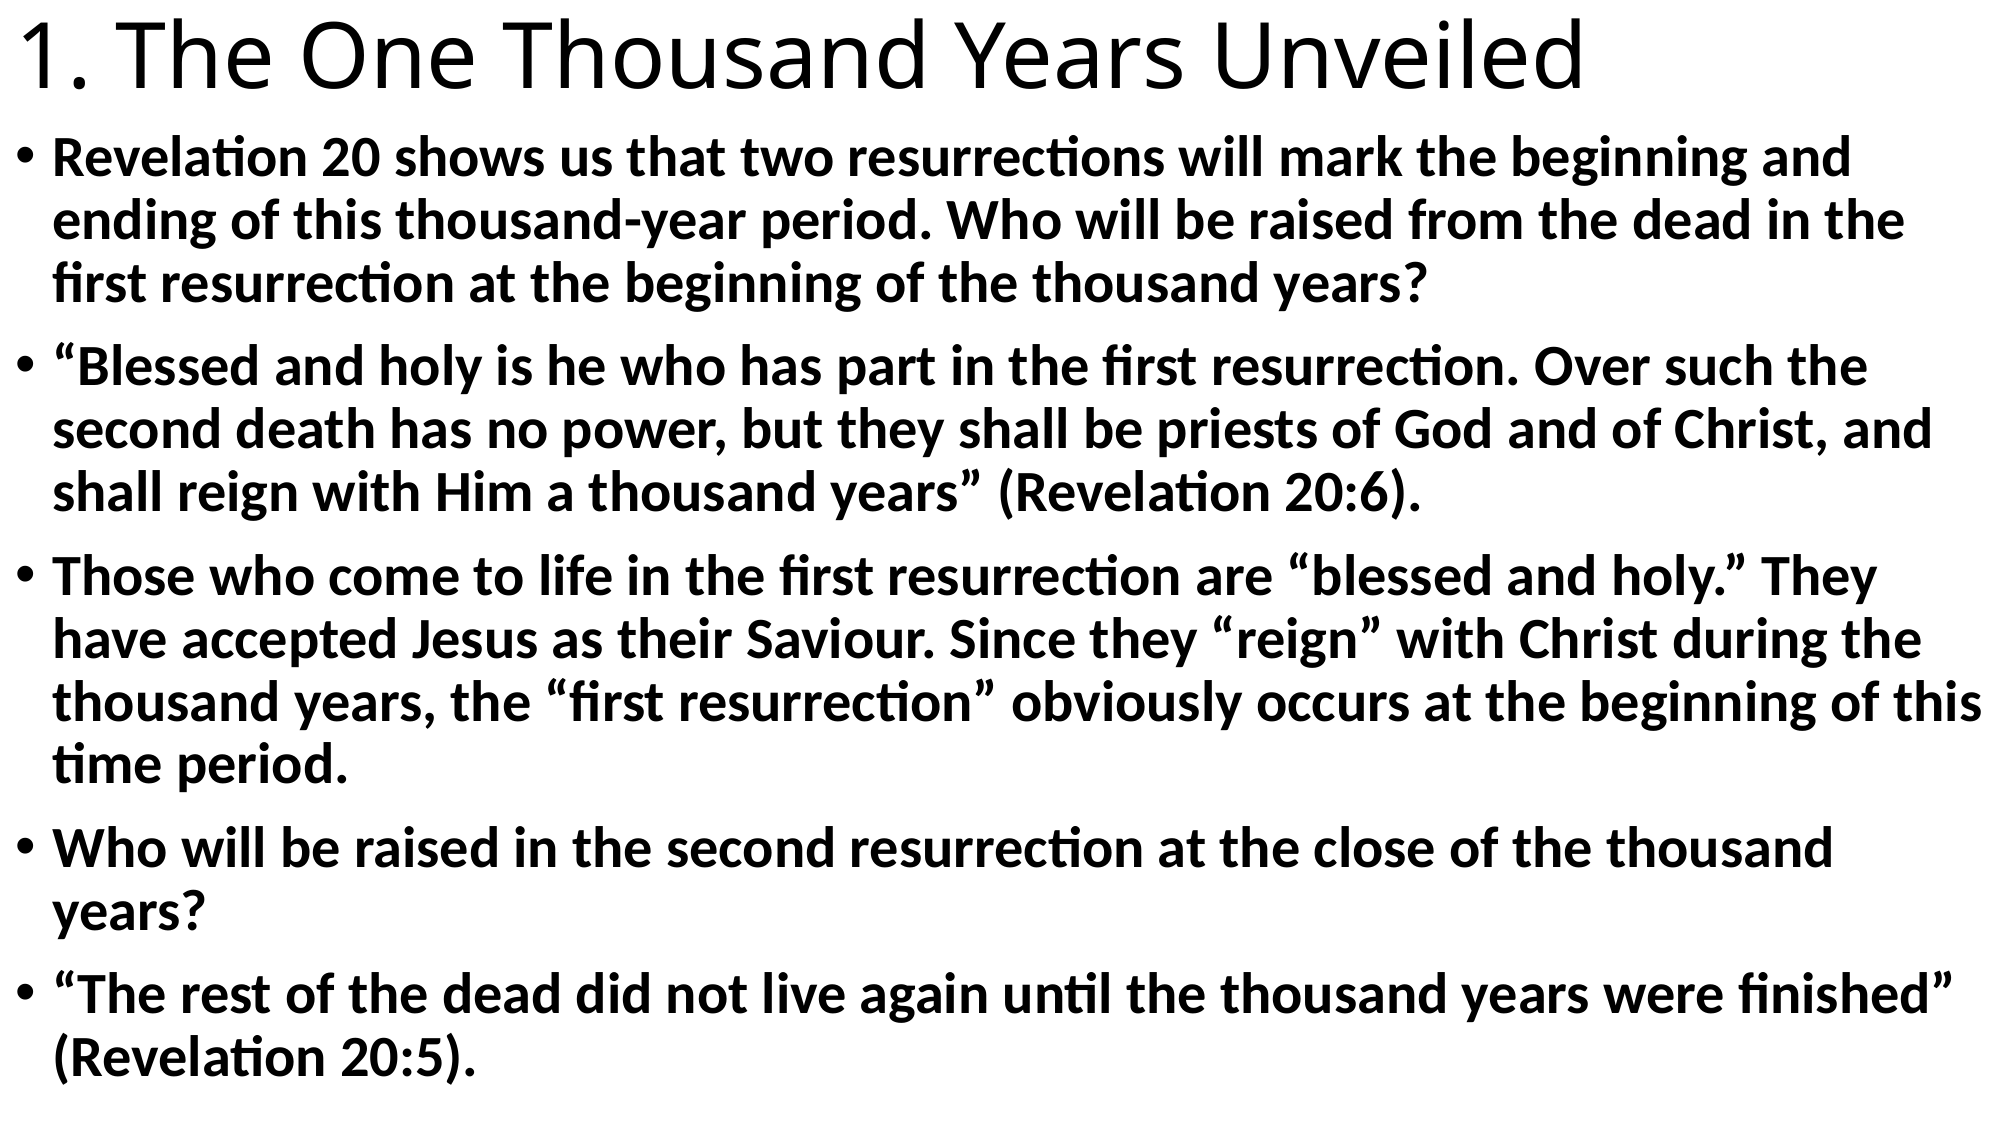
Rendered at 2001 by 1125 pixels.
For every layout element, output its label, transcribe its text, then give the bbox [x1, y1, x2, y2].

list Revelation 20 shows us that two resurrections will mark the beginning and ending of this thousand-year period. Who will be raised from the dead in the first resurrection at the beginning of the thousand years? “Blessed and holy is he who has part in the first resurrection. Over such the second death has no power, but they shall be priests of God and of Christ, and shall reign with Him a thousand years” (Revelation 20:6). Those who come to life in the first resurrection are “blessed and holy.” They have accepted Jesus as their Saviour. Since they “reign” with Christ during the thousand years, the “first resurrection” obviously occurs at the beginning of this time period. Who will be raised in the second resurrection at the close of the thousand years? “The rest of the dead did not live again until the thousand years were finished” (Revelation 20:5). [0, 118, 2000, 1125]
title 1. The One Thousand Years Unveiled [0, 0, 2000, 118]
